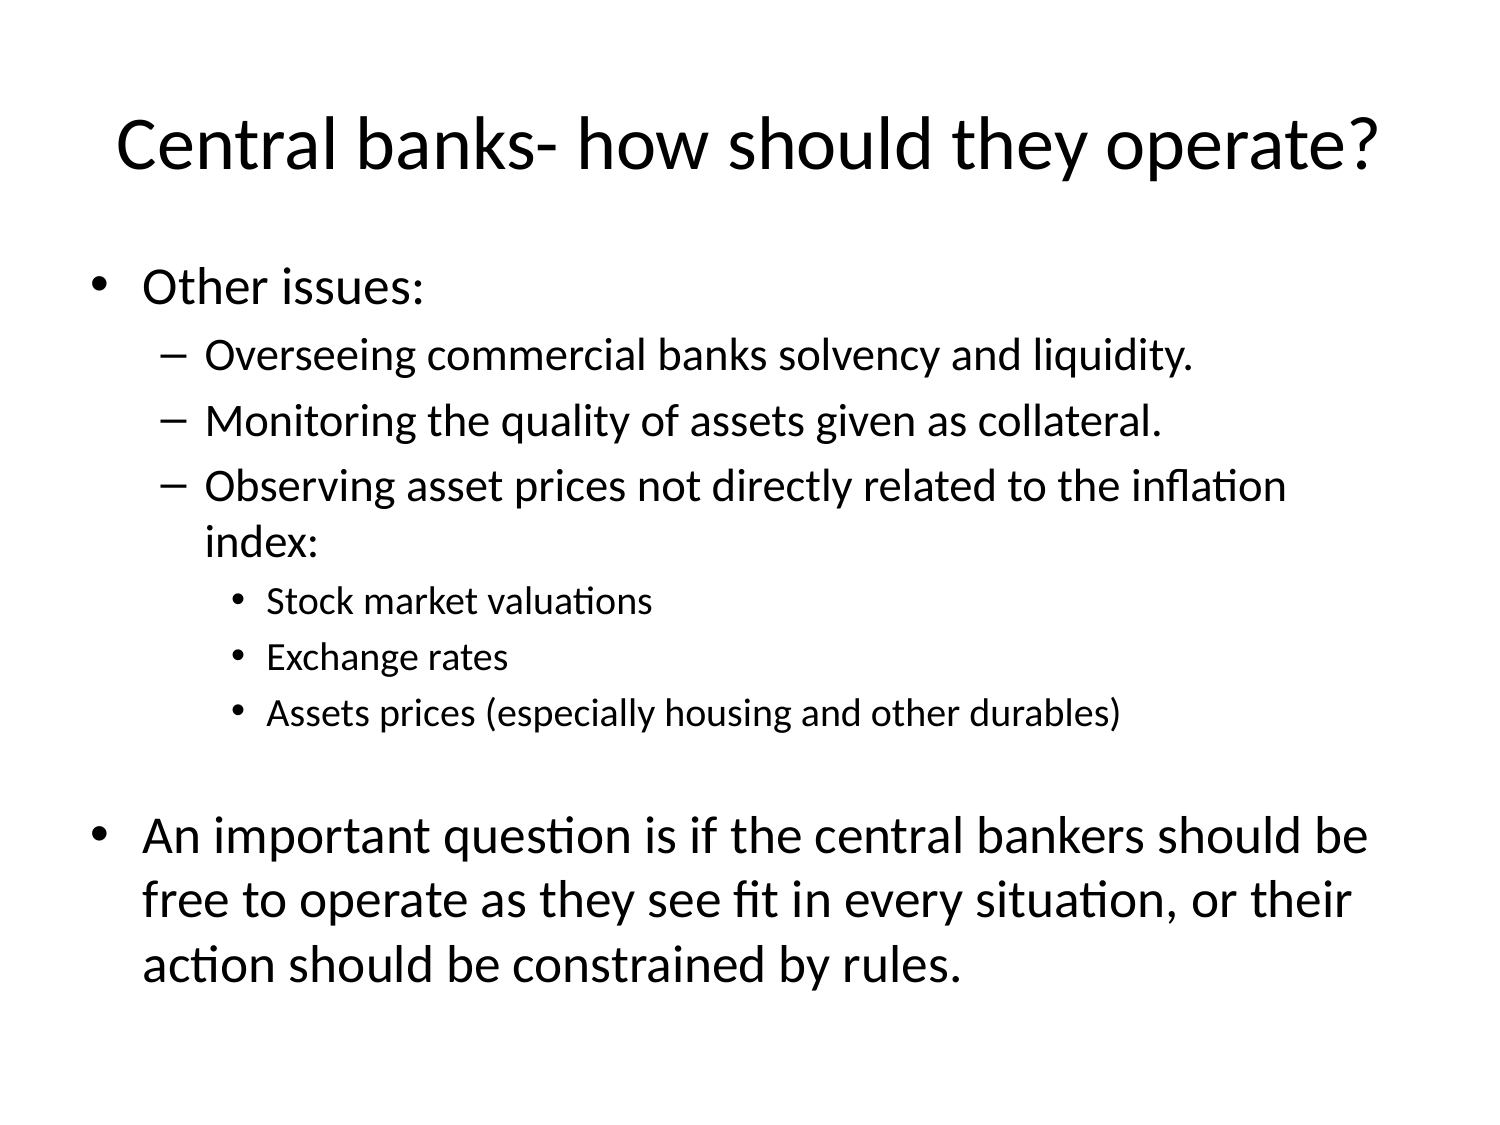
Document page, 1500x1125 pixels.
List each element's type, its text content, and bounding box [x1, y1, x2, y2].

title Central banks- how should they operate? [75, 45, 1425, 233]
list Other issues: Overseeing commercial banks solvency and liquidity. Monitoring the quality of assets given as collateral. Observing asset prices not directly related to the inflation index: Stock market valuations Exchange rates Assets prices (especially housing and other durables) An important question is if the central bankers should be free to operate as they see fit in every situation, or their action should be constrained by rules. [75, 243, 1425, 1005]
